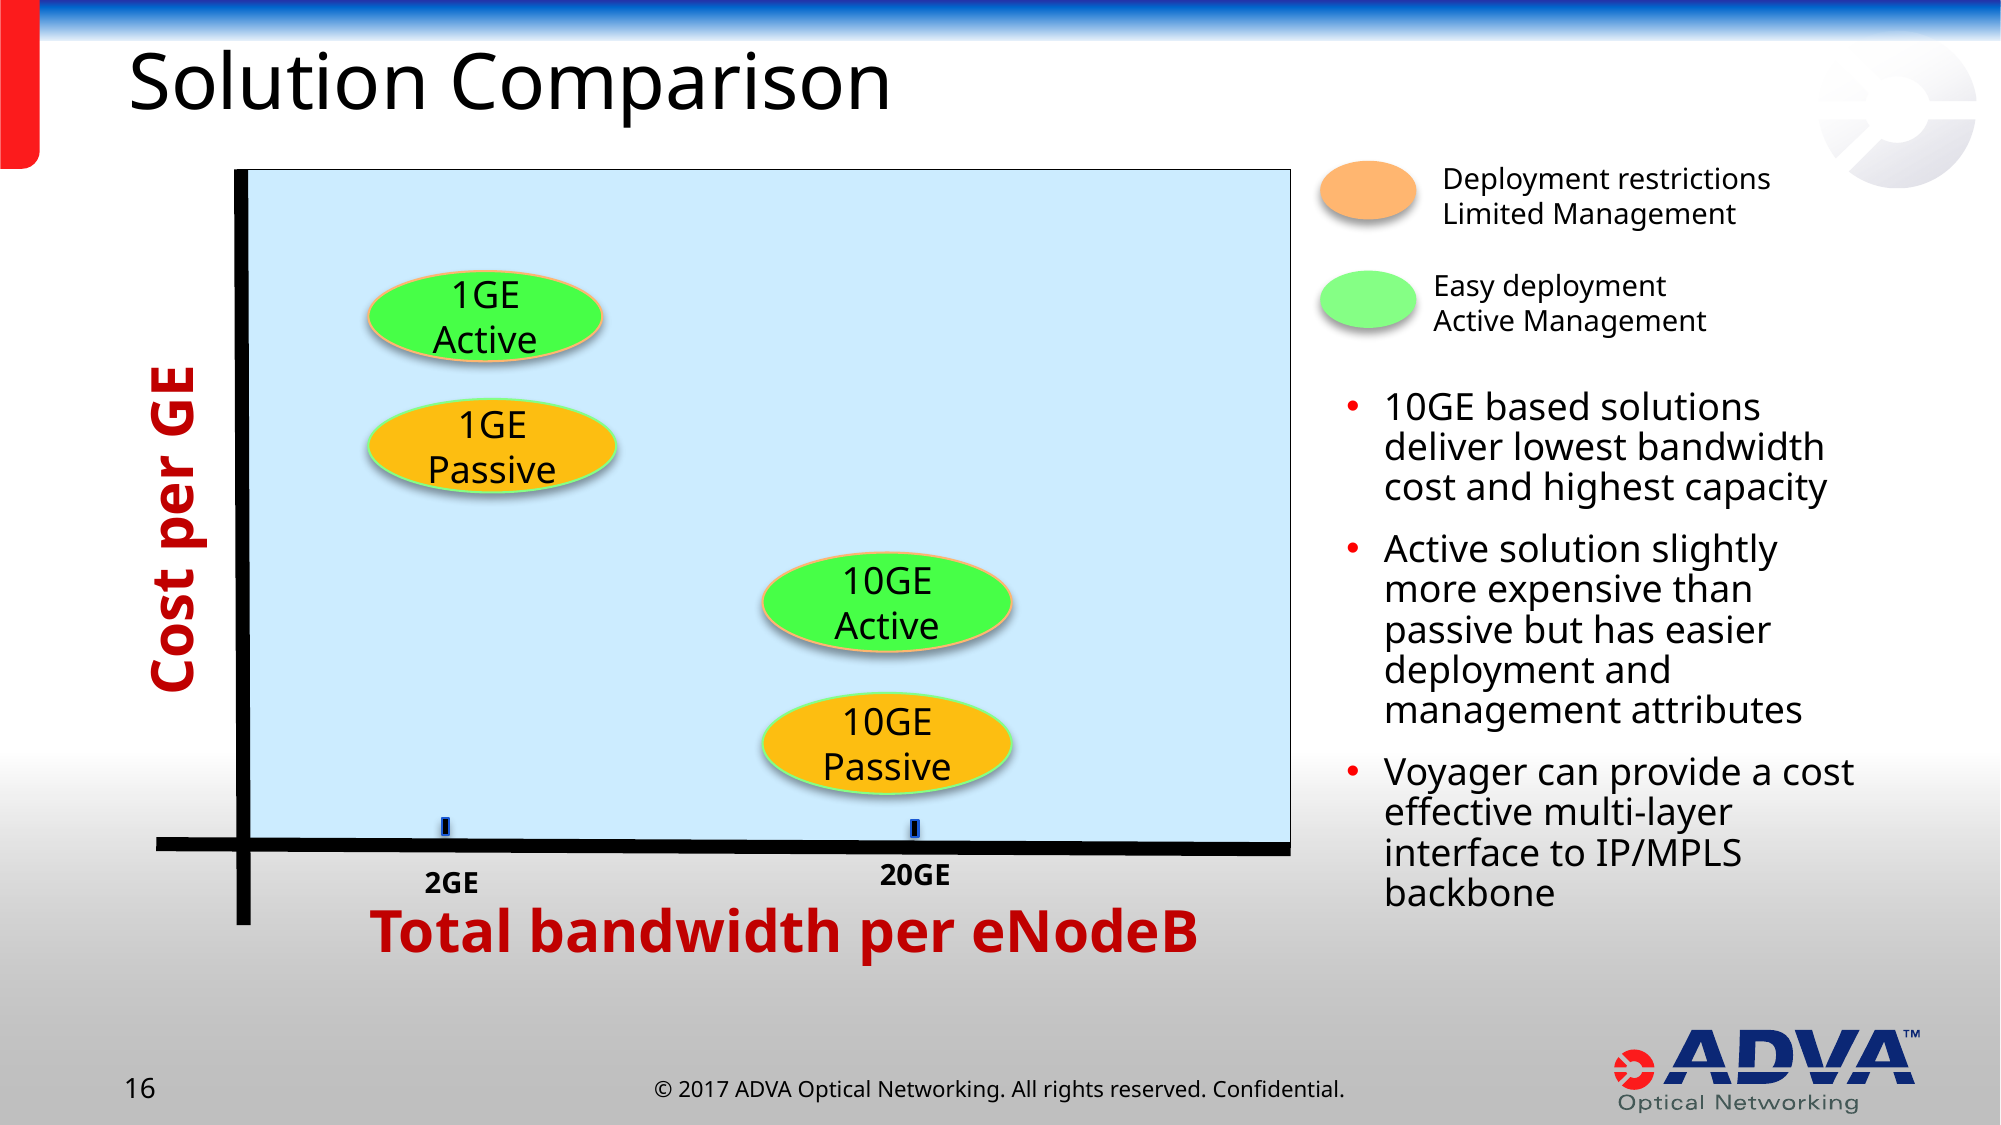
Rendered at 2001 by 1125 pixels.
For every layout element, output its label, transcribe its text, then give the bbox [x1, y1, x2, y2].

text_box 2GE [409, 856, 495, 907]
title Solution Comparison [113, 0, 1898, 170]
text_box [911, 819, 919, 837]
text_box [156, 844, 1291, 850]
text_box Total bandwidth per eNodeB [354, 886, 1215, 972]
text_box 1GE Passive [368, 398, 617, 493]
text_box Deployment restrictions Limited Management [1427, 153, 1787, 238]
text_box 1GE Active [368, 271, 603, 362]
text_box Cost per GE [127, 350, 213, 711]
text_box 20GE [865, 850, 967, 899]
text_box 10GE Passive [762, 692, 1012, 794]
text_box [1321, 161, 1416, 219]
text_box Easy deployment Active Management [1418, 259, 1722, 345]
list 10GE based solutions deliver lowest bandwidth cost and highest capacity Active solution slightly more expensive than passive but has easier deployment and management attributes Voyager can provide a cost effective multi-layer interface to IP/MPLS backbone [1331, 380, 1890, 1051]
text_box [441, 818, 450, 836]
text_box [249, 170, 1291, 842]
text_box 10GE Active [762, 552, 1012, 652]
text_box [1321, 271, 1416, 327]
